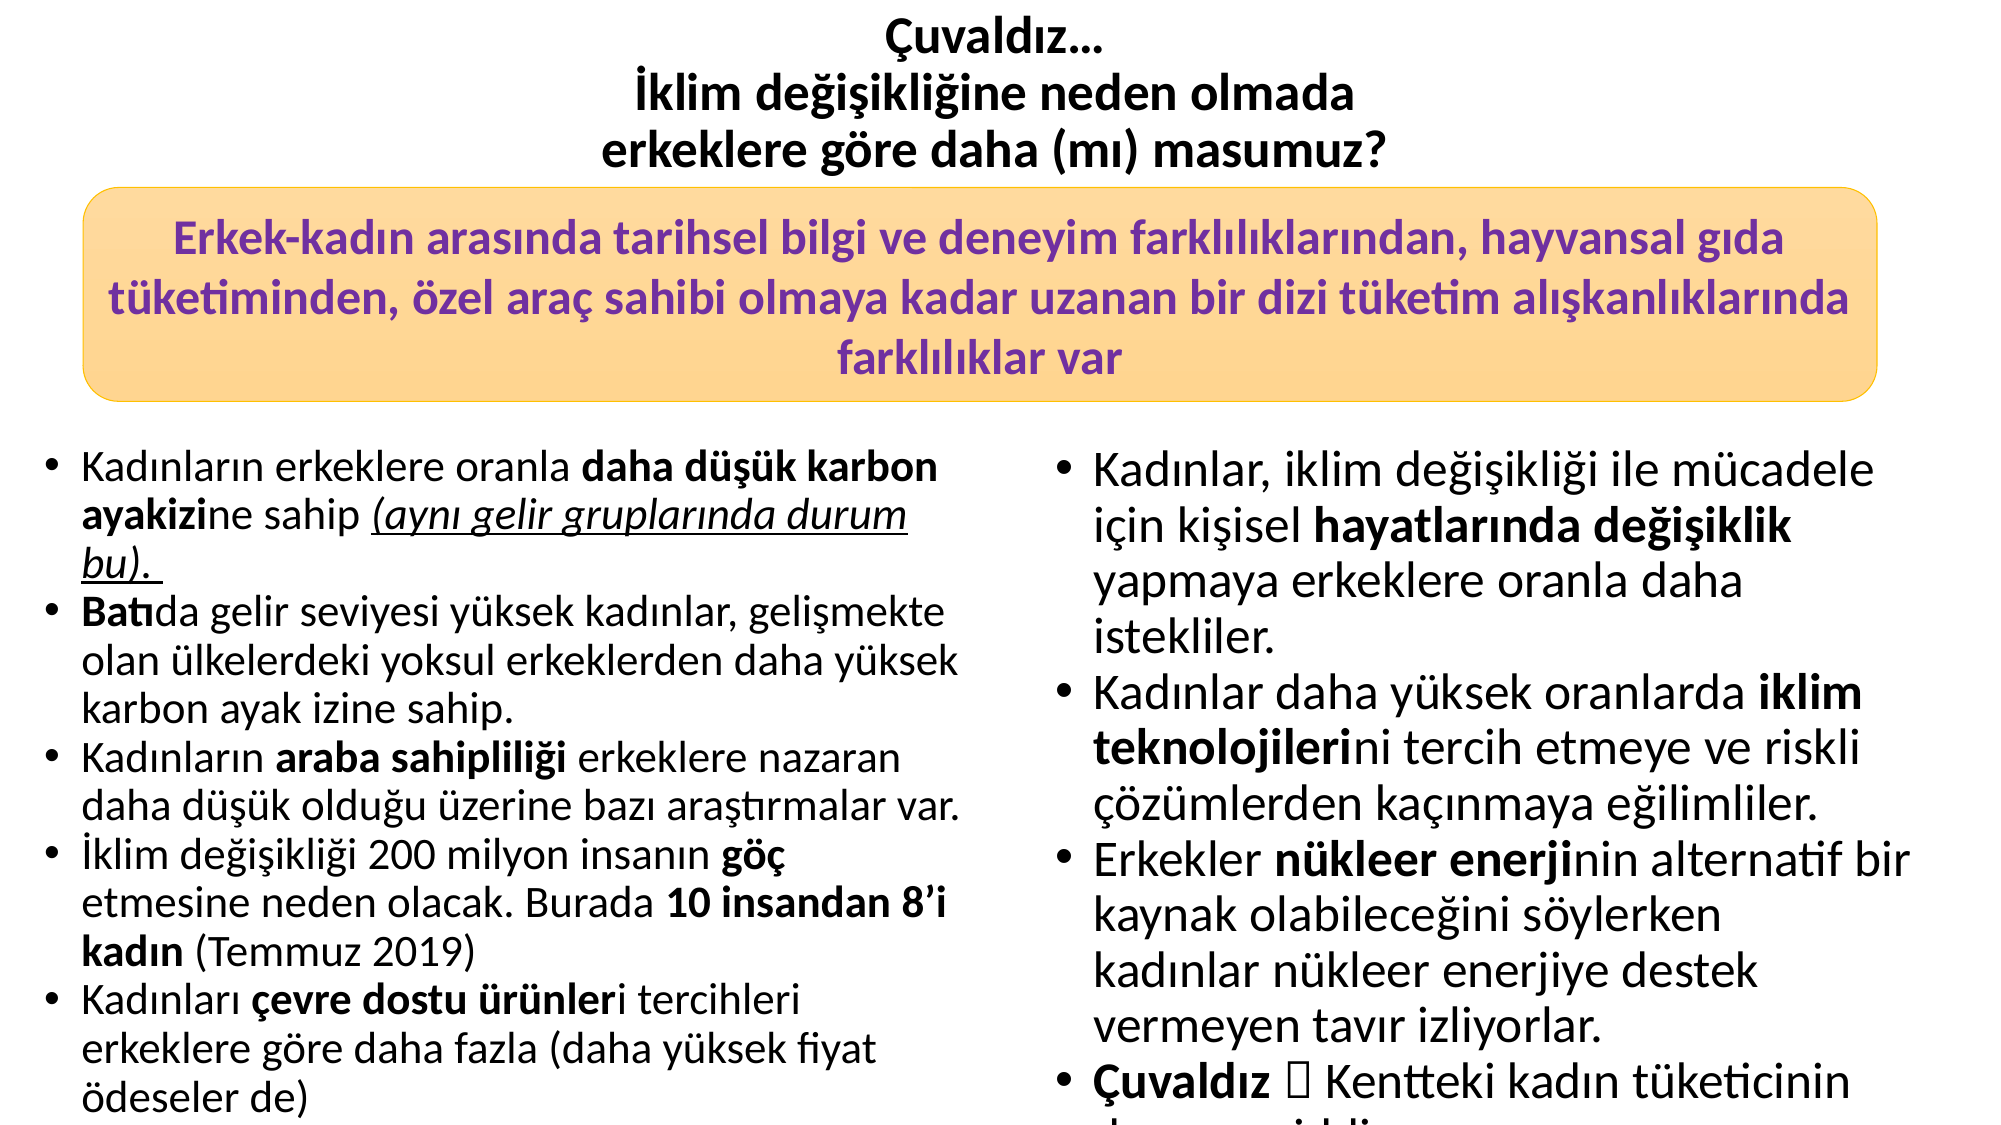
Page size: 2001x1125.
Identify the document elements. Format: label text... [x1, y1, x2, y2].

list Kadınlar, iklim değişikliği ile mücadele için kişisel hayatlarında değişiklik yapmaya erkeklere oranla daha istekliler. Kadınlar daha yüksek oranlarda iklim teknolojilerini tercih etmeye ve riskli çözümlerden kaçınmaya eğilimliler. Erkekler nükleer enerjinin alternatif bir kaynak olabileceğini söylerken kadınlar nükleer enerjiye destek vermeyen tavır izliyorlar. Çuvaldız  Kentteki kadın tüketicinin durumu ciddi. [1040, 434, 1928, 1125]
list Kadınların erkeklere oranla daha düşük karbon ayakizine sahip (aynı gelir gruplarında durum bu). Batıda gelir seviyesi yüksek kadınlar, gelişmekte olan ülkelerdeki yoksul erkeklerden daha yüksek karbon ayak izine sahip. Kadınların araba sahipliliği erkeklere nazaran daha düşük olduğu üzerine bazı araştırmalar var. İklim değişikliği 200 milyon insanın göç etmesine neden olacak. Burada 10 insandan 8’i kadın (Temmuz 2019) Kadınları çevre dostu ürünleri tercihleri erkeklere göre daha fazla (daha yüksek fiyat ödeseler de) [29, 434, 981, 1125]
text_box Erkek-kadın arasında tarihsel bilgi ve deneyim farklılıklarından, hayvansal gıda tüketiminden, özel araç sahibi olmaya kadar uzanan bir dizi tüketim alışkanlıklarında farklılıklar var [82, 186, 1878, 402]
title Çuvaldız… İklim değişikliğine neden olmada erkeklere göre daha (mı) masumuz? [320, 0, 1671, 186]
